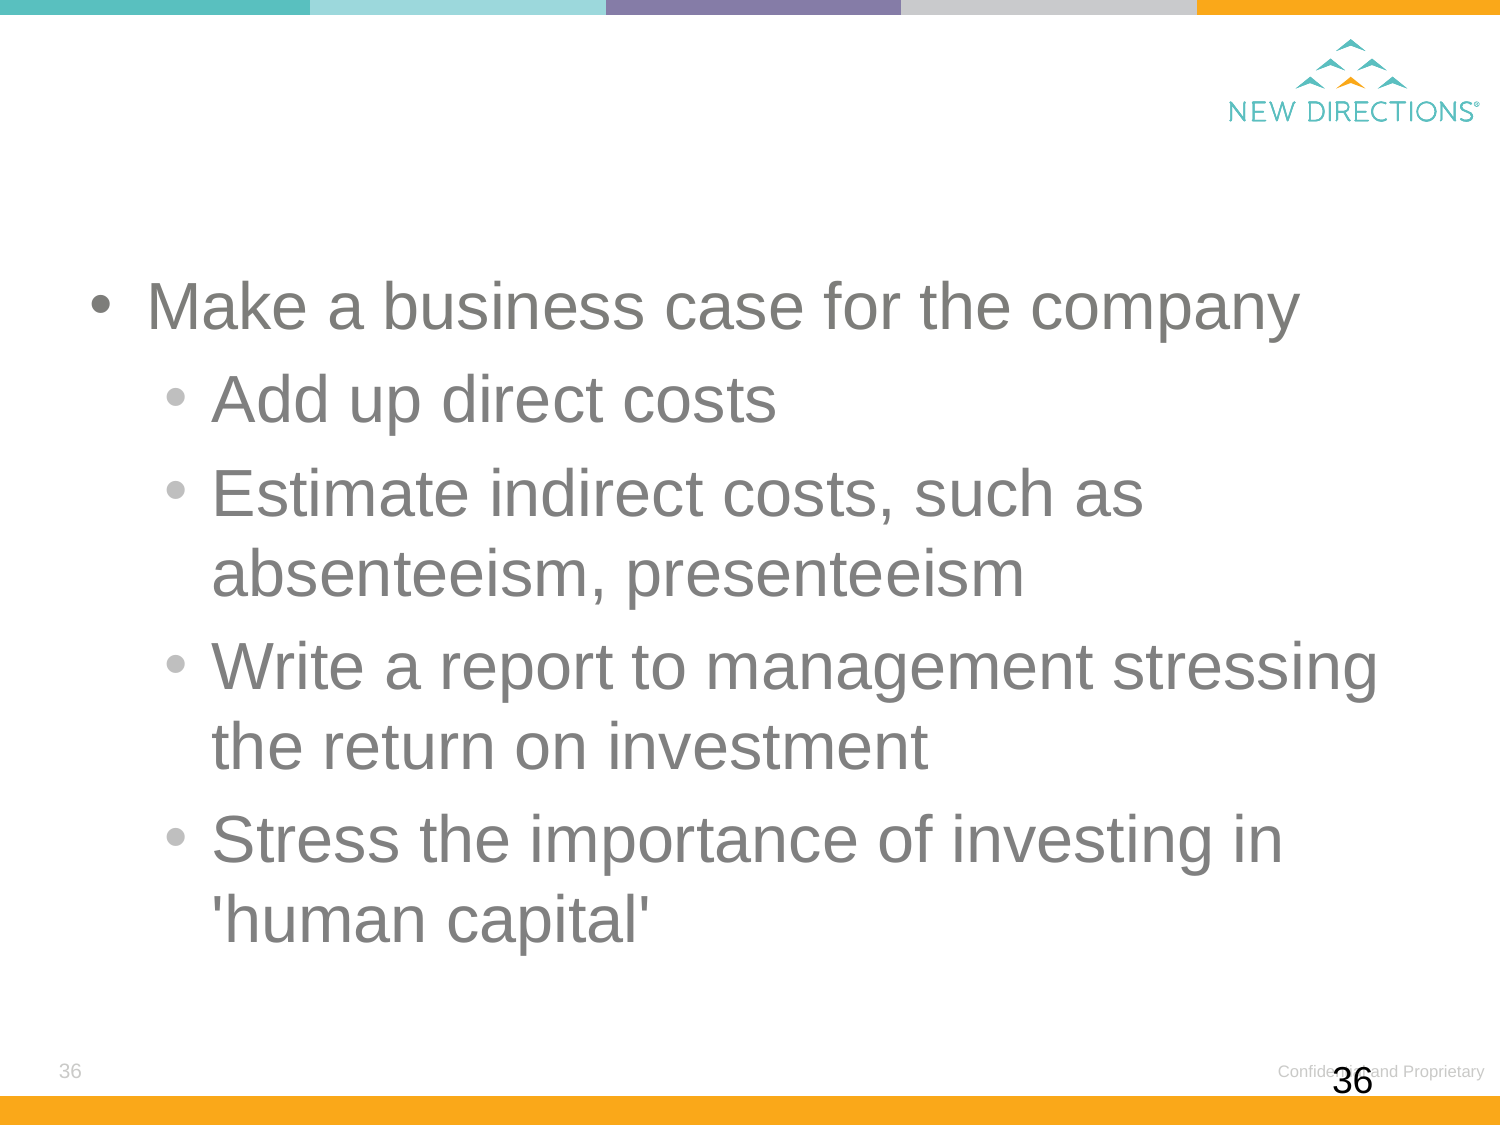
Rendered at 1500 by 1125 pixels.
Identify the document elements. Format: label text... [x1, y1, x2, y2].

list Make a business case for the company Add up direct costs Estimate indirect costs, such as absenteeism, presenteeism Write a report to management stressing the return on investment Stress the importance of investing in 'human capital' [75, 255, 1425, 982]
slide_number 36 [1317, 1048, 1467, 1102]
